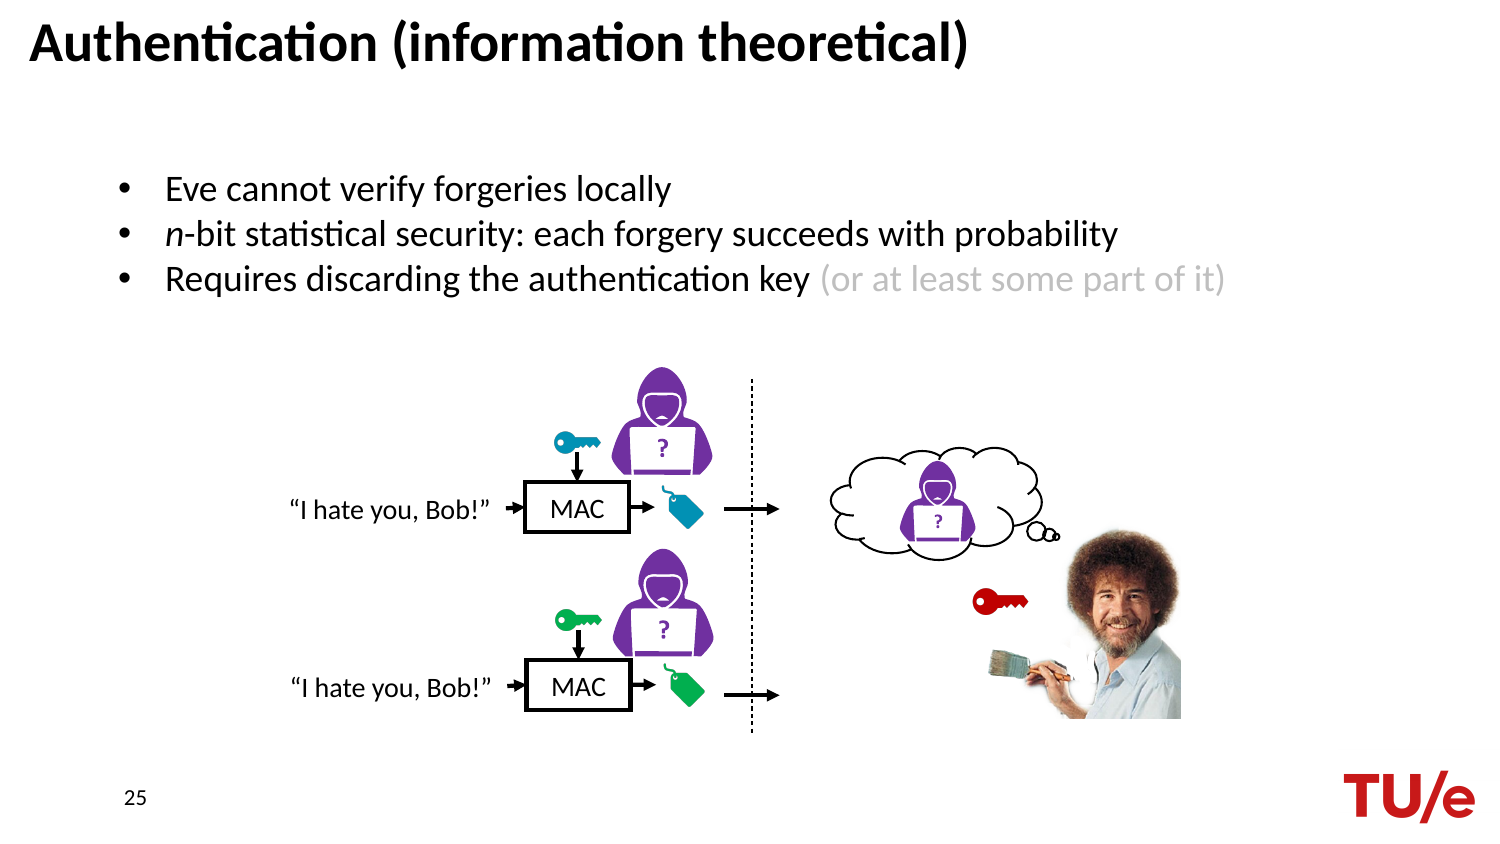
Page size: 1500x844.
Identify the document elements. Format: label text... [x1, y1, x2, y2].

picture [1338, 749, 1500, 844]
text_box MAC [526, 659, 631, 710]
picture [970, 521, 1181, 719]
picture [553, 595, 604, 645]
text_box [899, 460, 976, 542]
slide_number 25 [0, 749, 1338, 844]
title Authentication (information theoretical) [0, 0, 1500, 89]
picture [552, 417, 603, 468]
picture [654, 479, 711, 535]
text_box “I hate you, Bob!” [273, 484, 506, 533]
text_box “I hate you, Bob!” [274, 661, 508, 711]
text_box MAC [525, 482, 630, 533]
text_box [829, 446, 1043, 562]
text_box [611, 367, 713, 475]
picture [656, 657, 712, 713]
text_box [612, 548, 714, 657]
